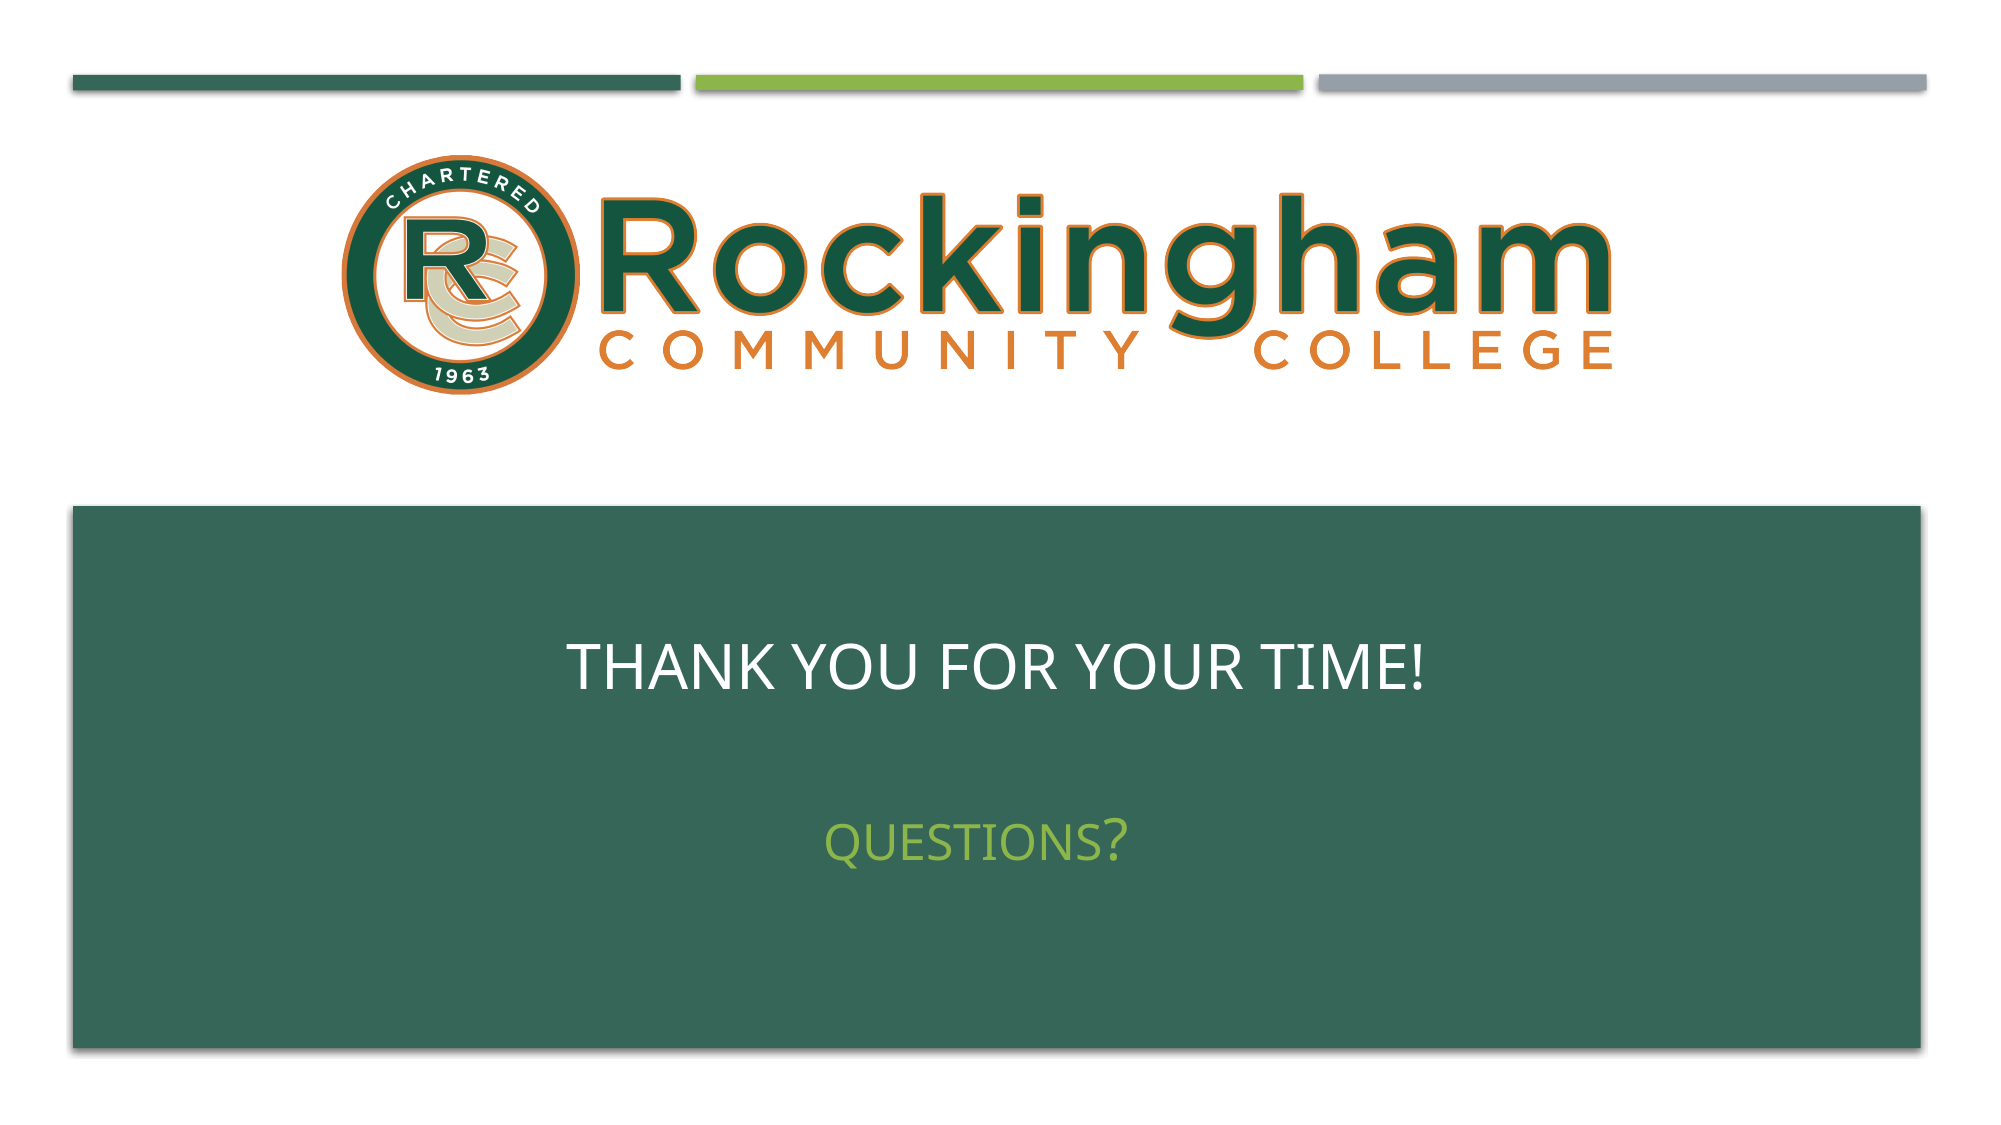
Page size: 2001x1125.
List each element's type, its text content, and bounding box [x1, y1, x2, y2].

subtitle Questions? [74, 794, 1878, 892]
title Thank you for your time! [95, 618, 1899, 861]
picture [337, 149, 1657, 419]
